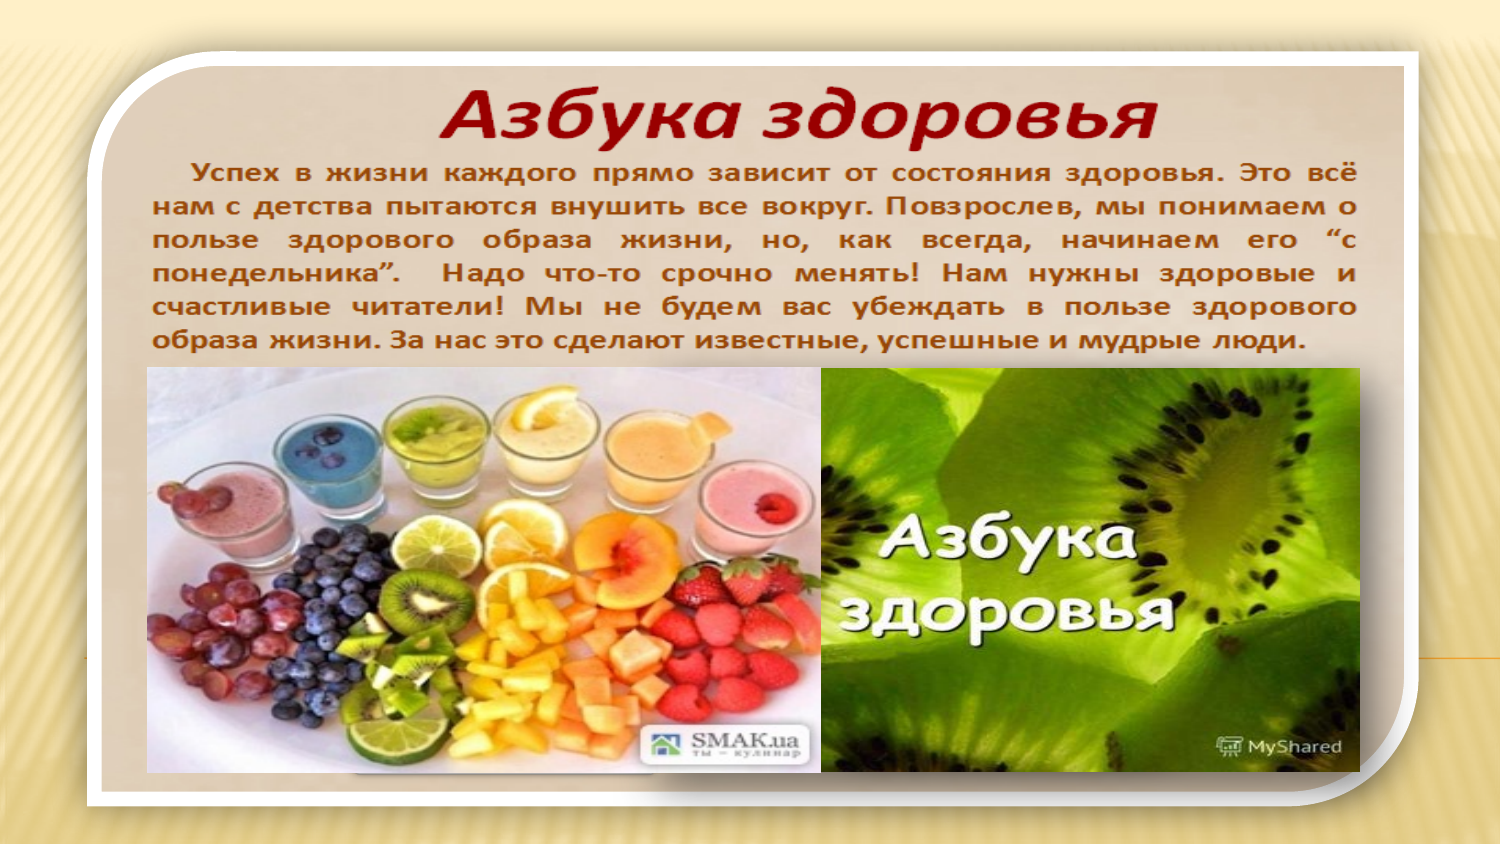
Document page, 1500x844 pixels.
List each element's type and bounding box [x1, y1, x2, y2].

picture [94, 58, 1412, 800]
